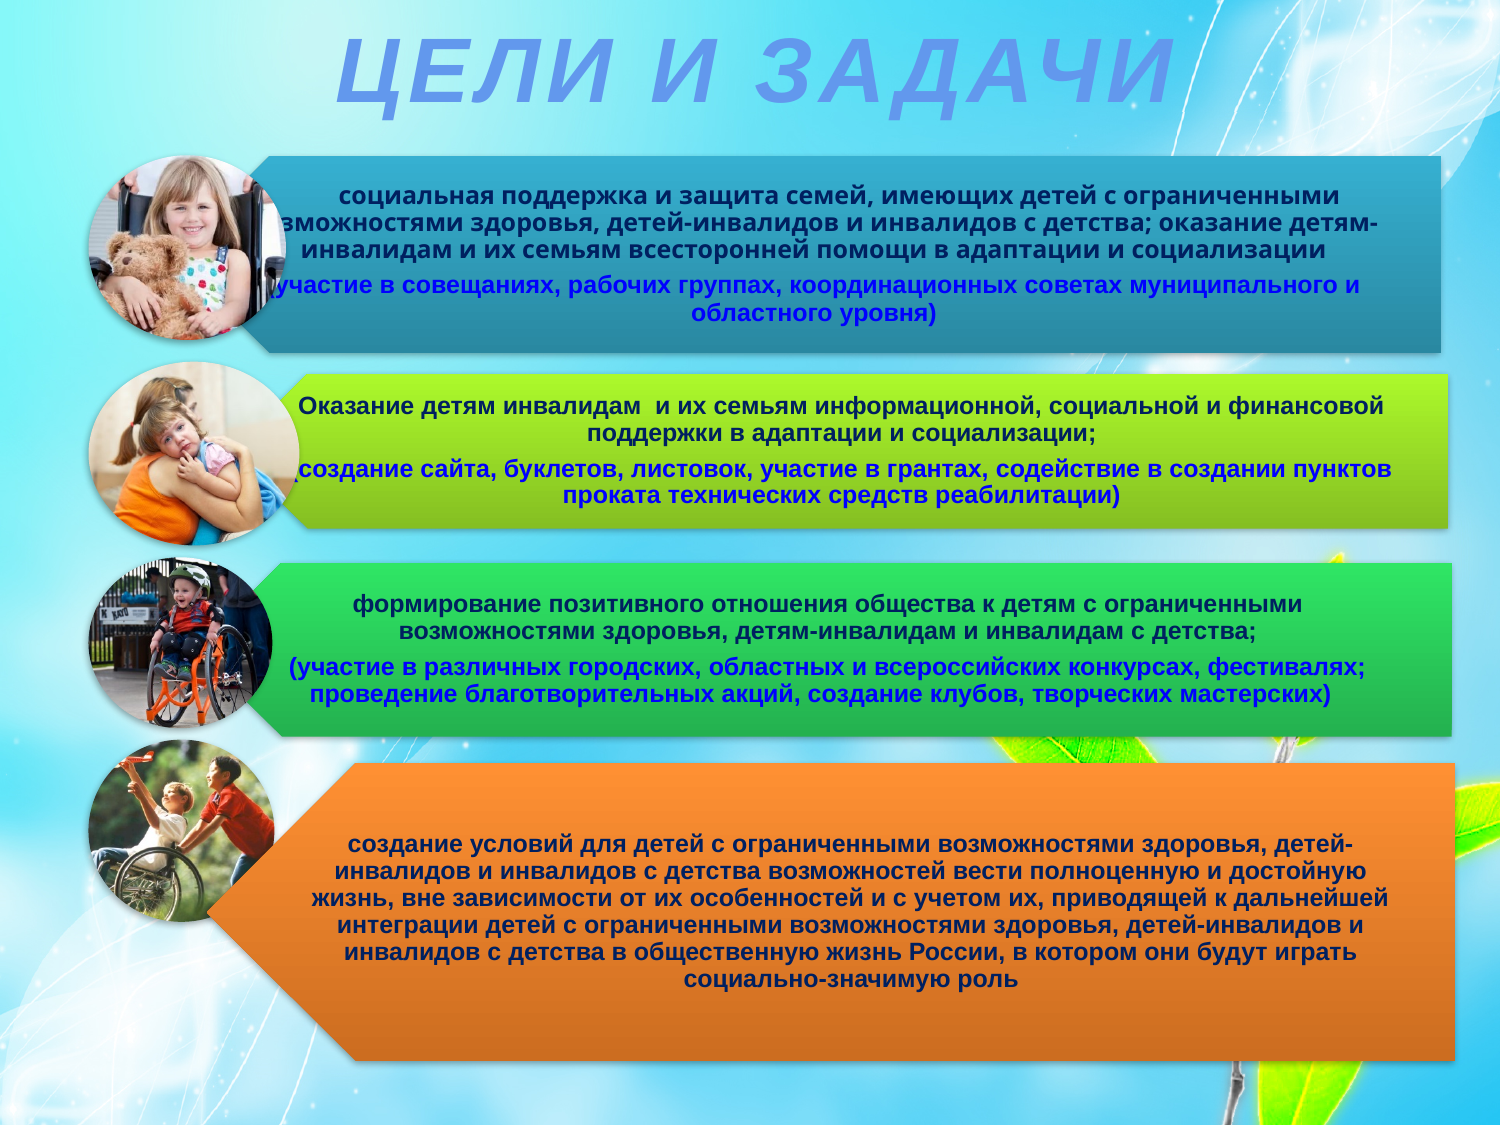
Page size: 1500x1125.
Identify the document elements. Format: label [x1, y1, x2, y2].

picture [0, 0, 1500, 1125]
text_box [88, 148, 1495, 1095]
